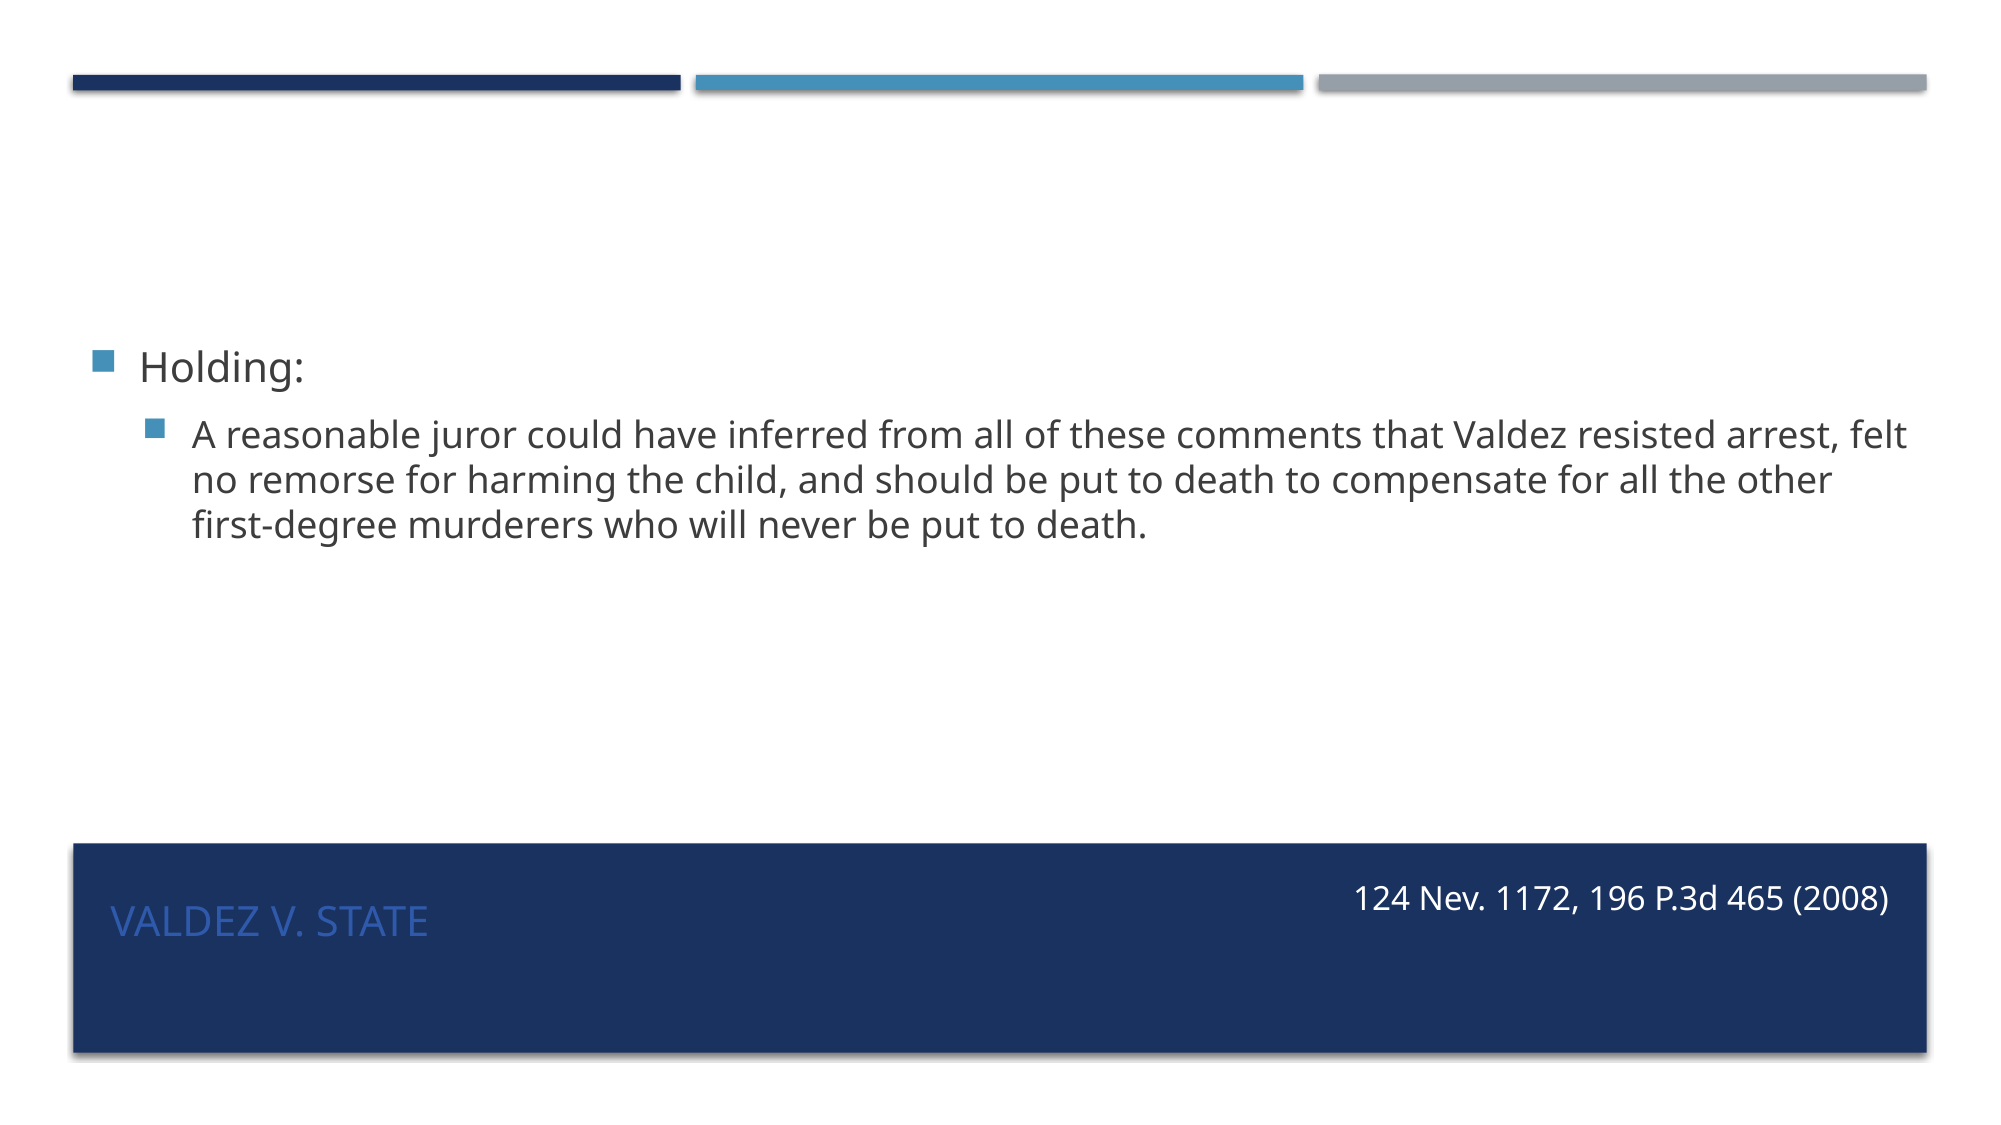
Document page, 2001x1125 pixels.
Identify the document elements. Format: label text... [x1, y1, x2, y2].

list Holding: A reasonable juror could have inferred from all of these comments that Valdez resisted arrest, felt no remorse for harming the child, and should be put to death to compensate for all the other first-degree murderers who will never be put to death. [73, 98, 1926, 789]
title Valdez v. State [95, 863, 901, 977]
list 124 Nev. 1172, 196 P.3d 465 (2008) [941, 863, 1905, 977]
